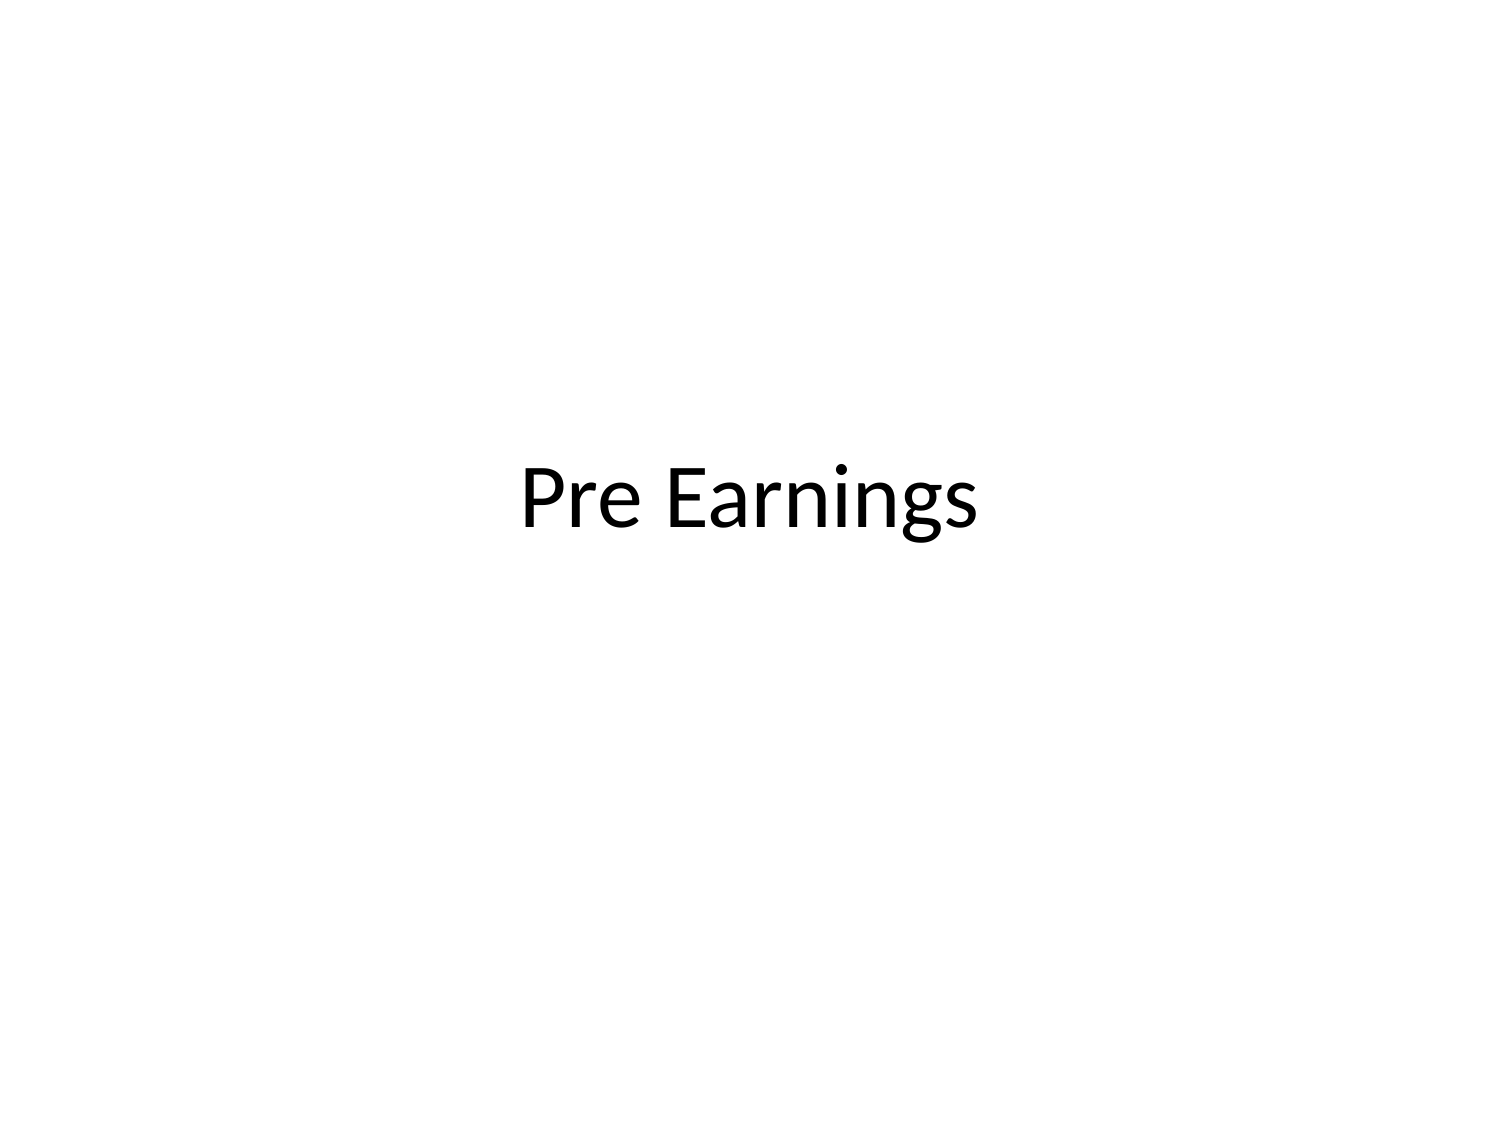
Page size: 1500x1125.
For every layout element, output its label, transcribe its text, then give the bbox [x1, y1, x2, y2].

title Pre Earnings [75, 45, 1425, 938]
